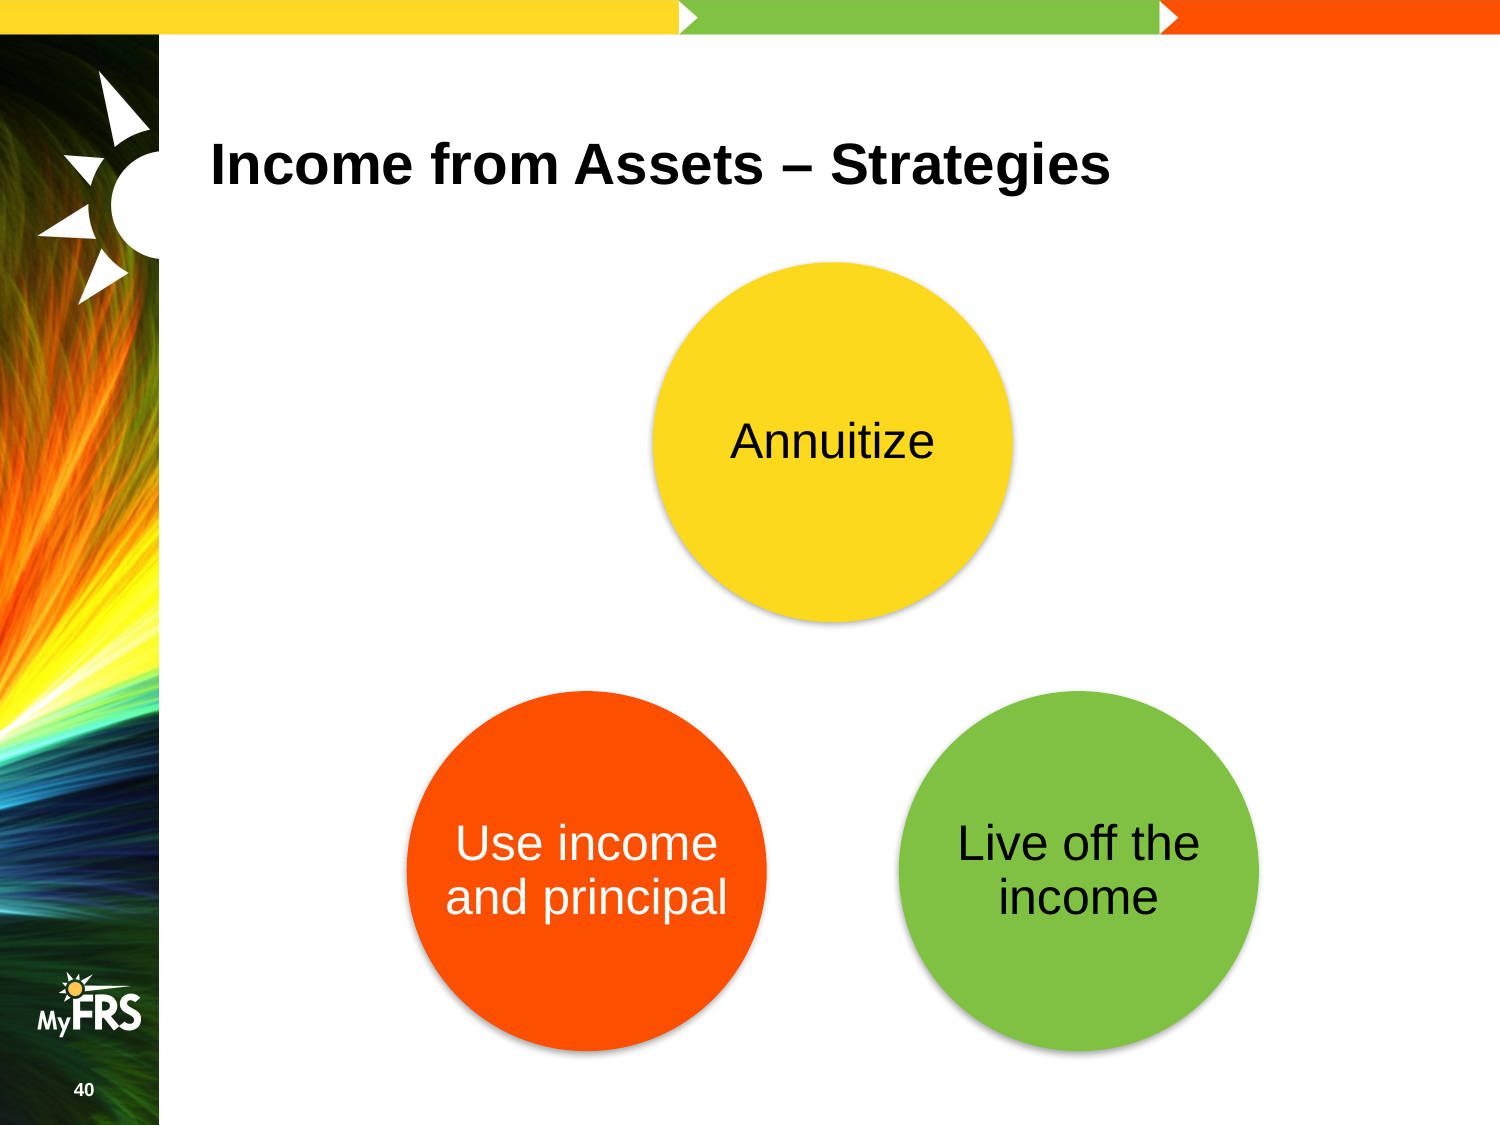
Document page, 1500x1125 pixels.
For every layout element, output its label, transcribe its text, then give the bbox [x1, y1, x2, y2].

title Income from Assets – Strategies [210, 83, 1477, 239]
slide_number 40 [65, 1070, 104, 1108]
text_box Use income and principal [406, 691, 767, 1052]
text_box Annuitize [652, 262, 1013, 623]
text_box Live off the income [898, 691, 1259, 1052]
picture [0, 0, 1500, 1125]
